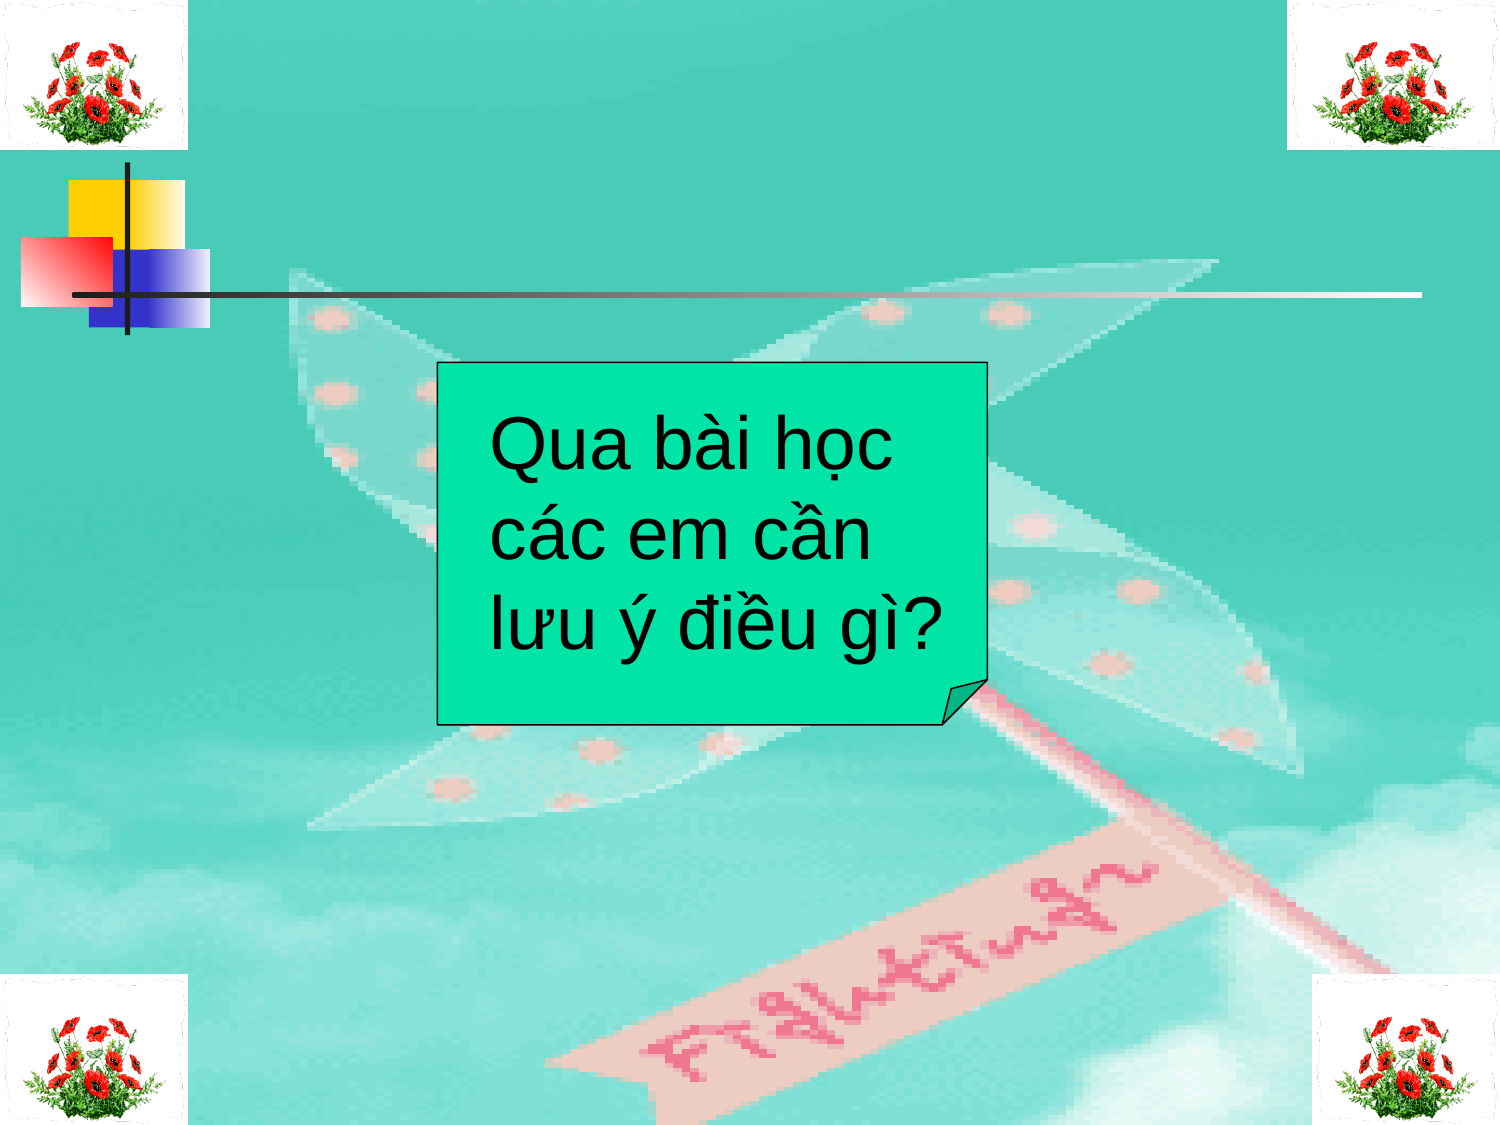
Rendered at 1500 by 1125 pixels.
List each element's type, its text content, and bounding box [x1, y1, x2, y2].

picture [0, 0, 1500, 1125]
text_box [437, 362, 988, 725]
text_box Qua bài học các em cần lưu ý điều gì? [474, 387, 963, 673]
